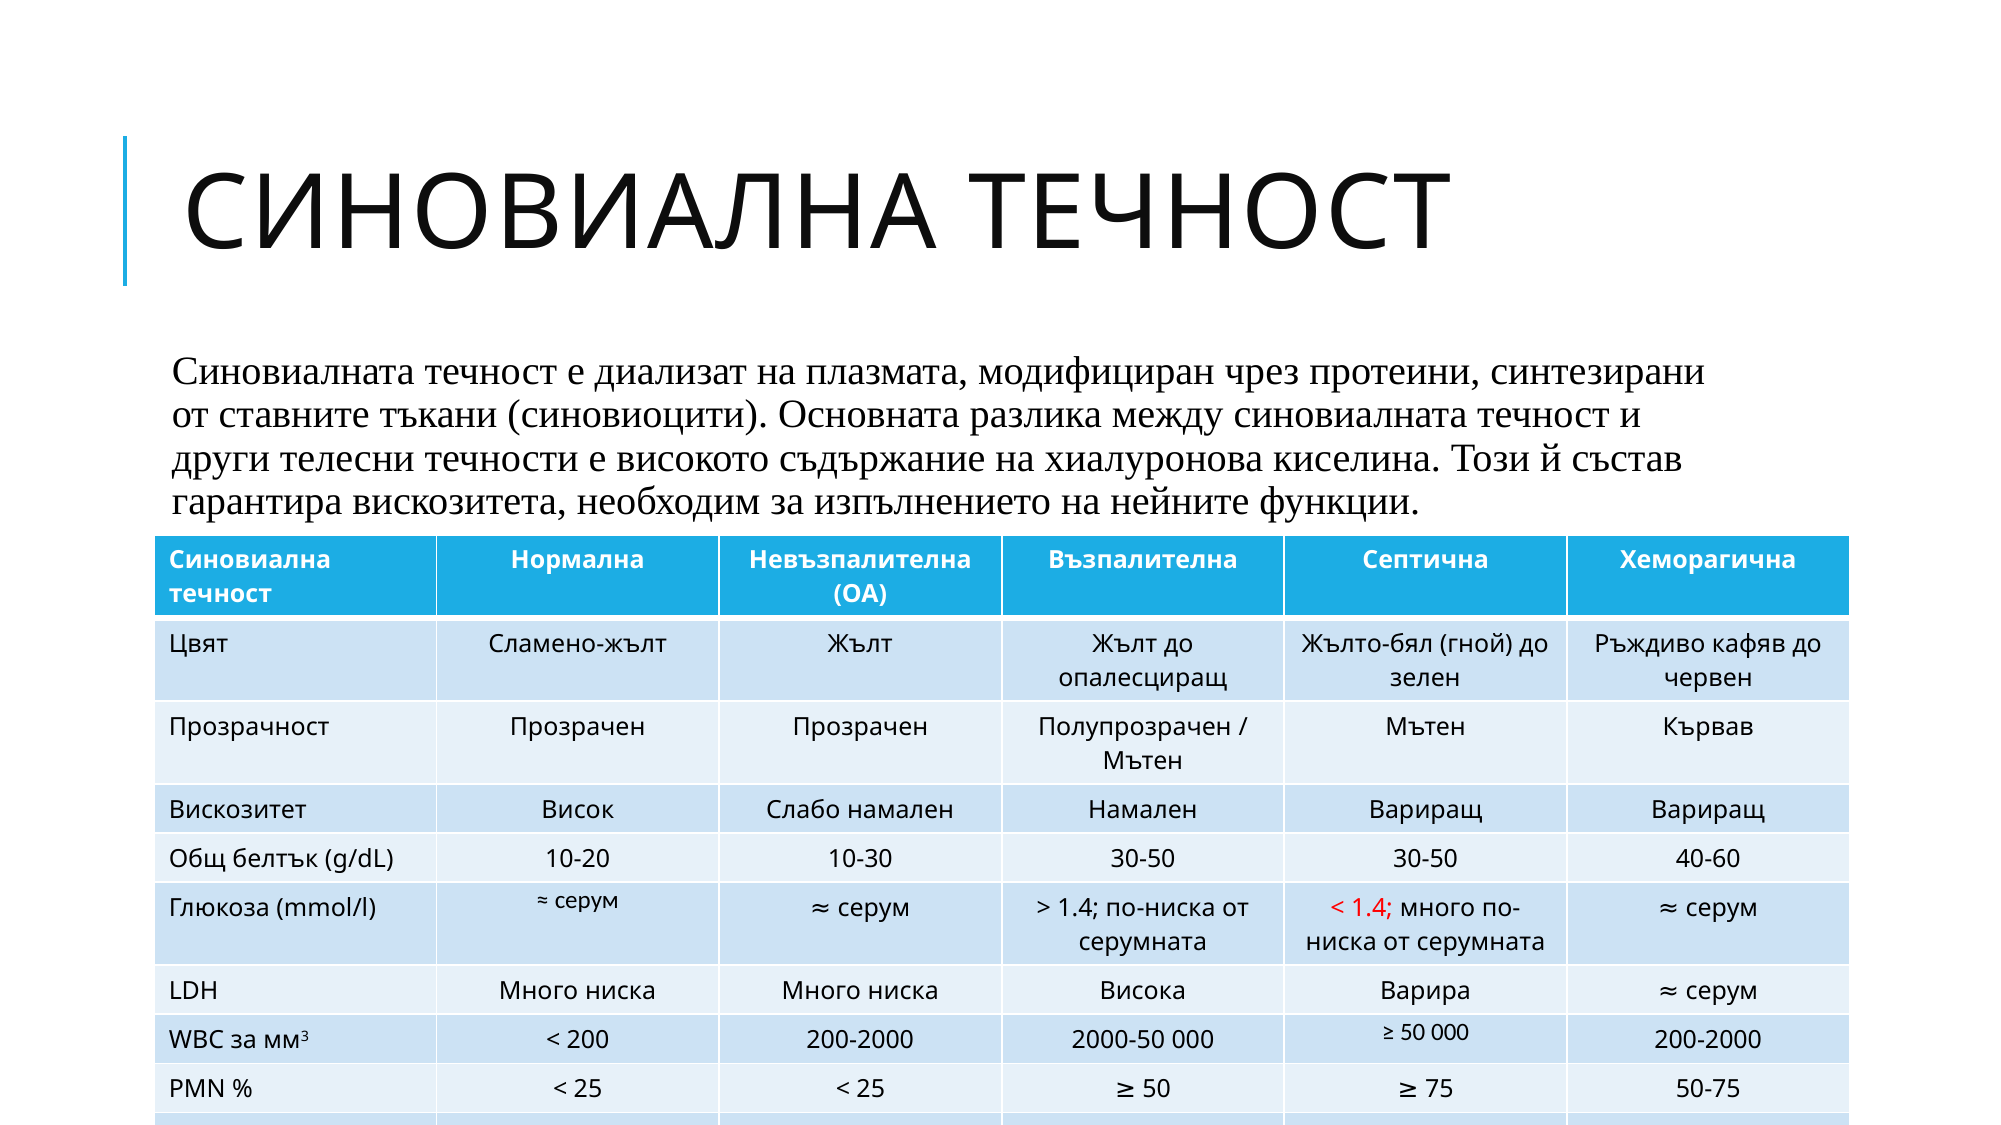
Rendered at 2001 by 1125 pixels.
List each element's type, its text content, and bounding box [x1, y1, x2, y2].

table_cell Сламено-жълт [437, 621, 718, 700]
table_cell Вариращ [1285, 785, 1566, 832]
table_cell ≈ серум [437, 883, 718, 964]
table_cell Прозрачен [437, 702, 718, 783]
table_cell -/+ [1003, 1113, 1283, 1125]
table_cell - (? CPPD, BCP) [720, 1113, 1001, 1125]
table_cell 10-30 [720, 834, 1001, 881]
table_cell Висока [1003, 966, 1283, 1013]
table_cell Прозрачност [155, 702, 436, 783]
table_cell Много ниска [720, 966, 1001, 1013]
table_cell Варира [1285, 966, 1566, 1013]
table_cell 30-50 [1285, 834, 1566, 881]
table_cell < 200 [437, 1015, 718, 1063]
table_cell - [1568, 1113, 1849, 1125]
table_header Хеморагична [1568, 536, 1849, 615]
table_cell 50-75 [1568, 1064, 1849, 1112]
table_cell Общ белтък (g/dL) [155, 834, 436, 881]
table_cell 30-50 [1003, 834, 1283, 881]
table_cell Жълто-бял (гной) до зелен [1285, 621, 1566, 700]
table_cell Мътен [1285, 702, 1566, 783]
table_cell 2000-50 000 [1003, 1015, 1283, 1063]
table_cell 10-20 [437, 834, 718, 881]
list Синовиалната течност е диализат на плазмата, модифициран чрез протеини, синтезирани от ставните тъкани (синовиоцити). Основната разлика между синовиалната течност и други телесни течности е високото съдържание на хиалуронова киселина. Този й състав гарантира вискозитета, необходим за изпълнението на нейните функции. [148, 342, 1744, 535]
table_cell 200-2000 [1568, 1015, 1849, 1063]
table_cell < 25 [720, 1064, 1001, 1112]
table_cell Кристали [155, 1113, 436, 1125]
table_cell Вариращ [1568, 785, 1849, 832]
table_cell Висок [437, 785, 718, 832]
table_cell Полупрозрачен / Мътен [1003, 702, 1283, 783]
table_cell Жълт до опалесциращ [1003, 621, 1283, 700]
table_cell < 25 [437, 1064, 718, 1112]
table_header Нормална [437, 536, 718, 615]
table_cell > 1.4; по-ниска от серумната [1003, 883, 1283, 964]
table_cell Глюкоза (mmol/l) [155, 883, 436, 964]
table_cell - [437, 1113, 718, 1125]
table_header Възпалителна [1003, 536, 1283, 615]
table_cell Вискозитет [155, 785, 436, 832]
table_cell Цвят [155, 621, 436, 700]
table_cell LDH [155, 966, 436, 1013]
table_cell ≈ серум [1568, 883, 1849, 964]
table_cell 200-2000 [720, 1015, 1001, 1063]
table_cell Намален [1003, 785, 1283, 832]
table_cell - (?) [1285, 1113, 1566, 1125]
table_header Невъзпалителна (ОА) [720, 536, 1001, 615]
table_cell Кървав [1568, 702, 1849, 783]
table_cell WBC за мм3 [155, 1015, 436, 1063]
table_cell < 1.4; много по-ниска от серумната [1285, 883, 1566, 964]
table_cell ≈ серум [1568, 966, 1849, 1013]
table_cell Много ниска [437, 966, 718, 1013]
table_cell ≥ 75 [1285, 1064, 1566, 1112]
table_cell Ръждиво кафяв до червен [1568, 621, 1849, 700]
table_cell Слабо намален [720, 785, 1001, 832]
table_cell ≈ серум [720, 883, 1001, 964]
table_cell ≥ 50 000 [1285, 1015, 1566, 1063]
table_cell 40-60 [1568, 834, 1849, 881]
table_cell Прозрачен [720, 702, 1001, 783]
table_cell Жълт [720, 621, 1001, 700]
table_cell ≥ 50 [1003, 1064, 1283, 1112]
table_header Синовиална течност [155, 536, 436, 615]
table_header Септична [1285, 536, 1566, 615]
table_cell PMN % [155, 1064, 436, 1112]
title Синовиална течност [168, 96, 1763, 342]
